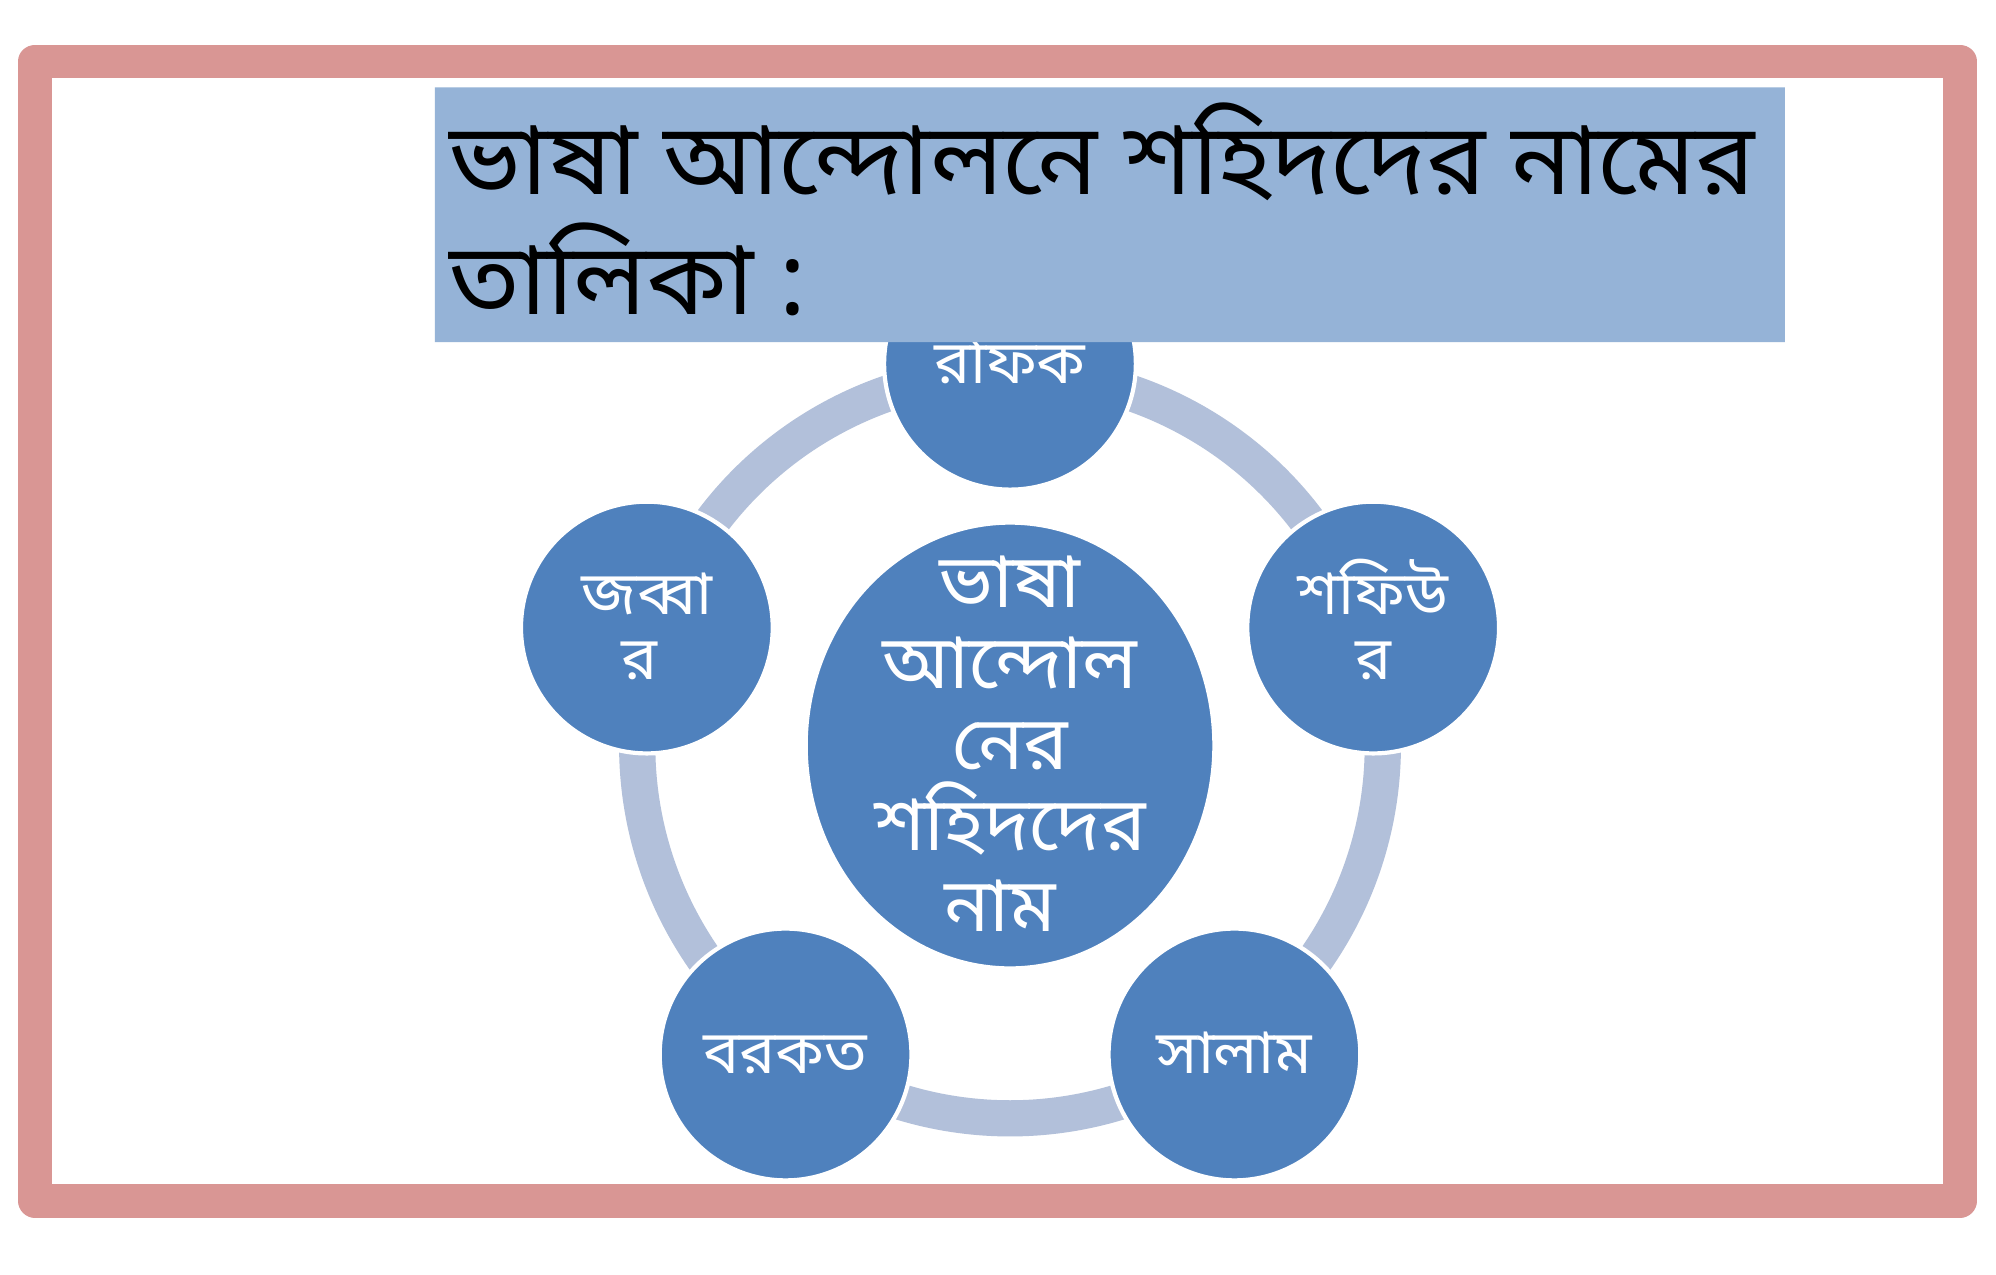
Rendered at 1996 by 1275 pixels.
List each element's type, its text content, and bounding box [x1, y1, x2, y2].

text_box ভাষা আন্দোলনে শহিদদের নামের তালিকা : [434, 87, 1785, 343]
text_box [284, 237, 1736, 1188]
text_box [35, 61, 1960, 1202]
